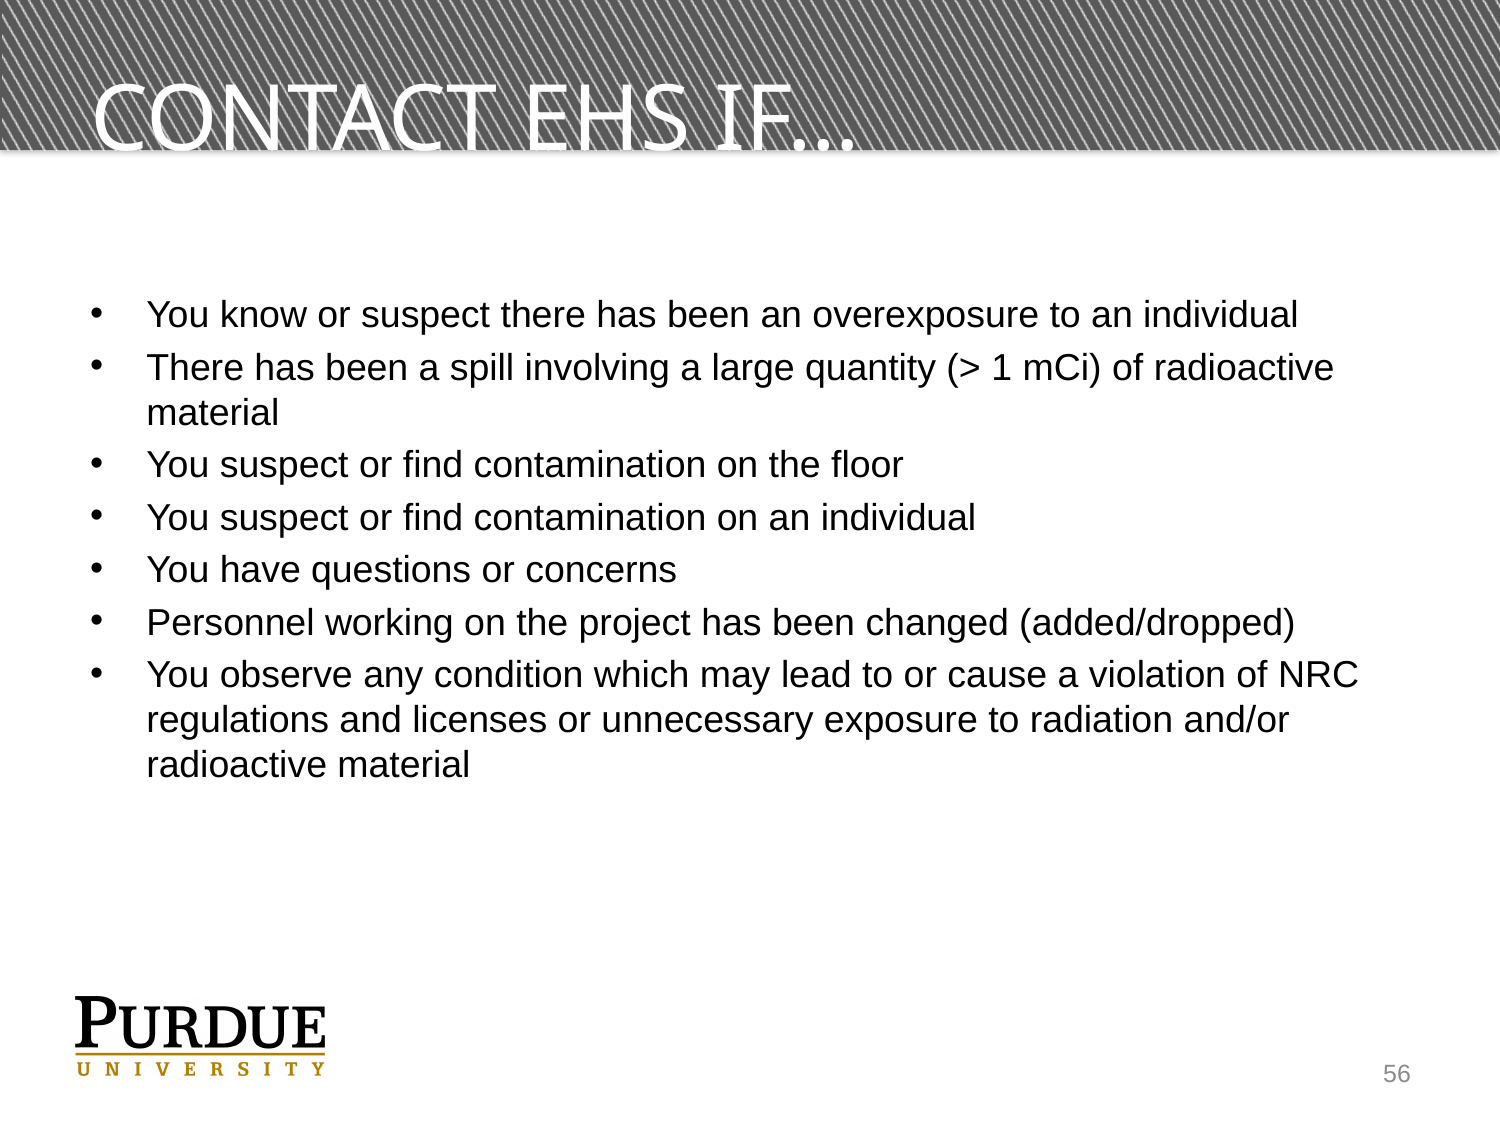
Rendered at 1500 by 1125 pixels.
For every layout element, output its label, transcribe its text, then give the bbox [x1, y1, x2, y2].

slide_number 56 [1076, 1042, 1427, 1103]
picture [75, 996, 325, 1076]
title Contact EHS if… [75, 51, 1427, 175]
list You know or suspect there has been an overexposure to an individual There has been a spill involving a large quantity (> 1 mCi) of radioactive material You suspect or find contamination on the floor You suspect or find contamination on an individual You have questions or concerns Personnel working on the project has been changed (added/dropped) You observe any condition which may lead to or cause a violation of NRC regulations and licenses or unnecessary exposure to radiation and/or radioactive material [75, 282, 1427, 975]
